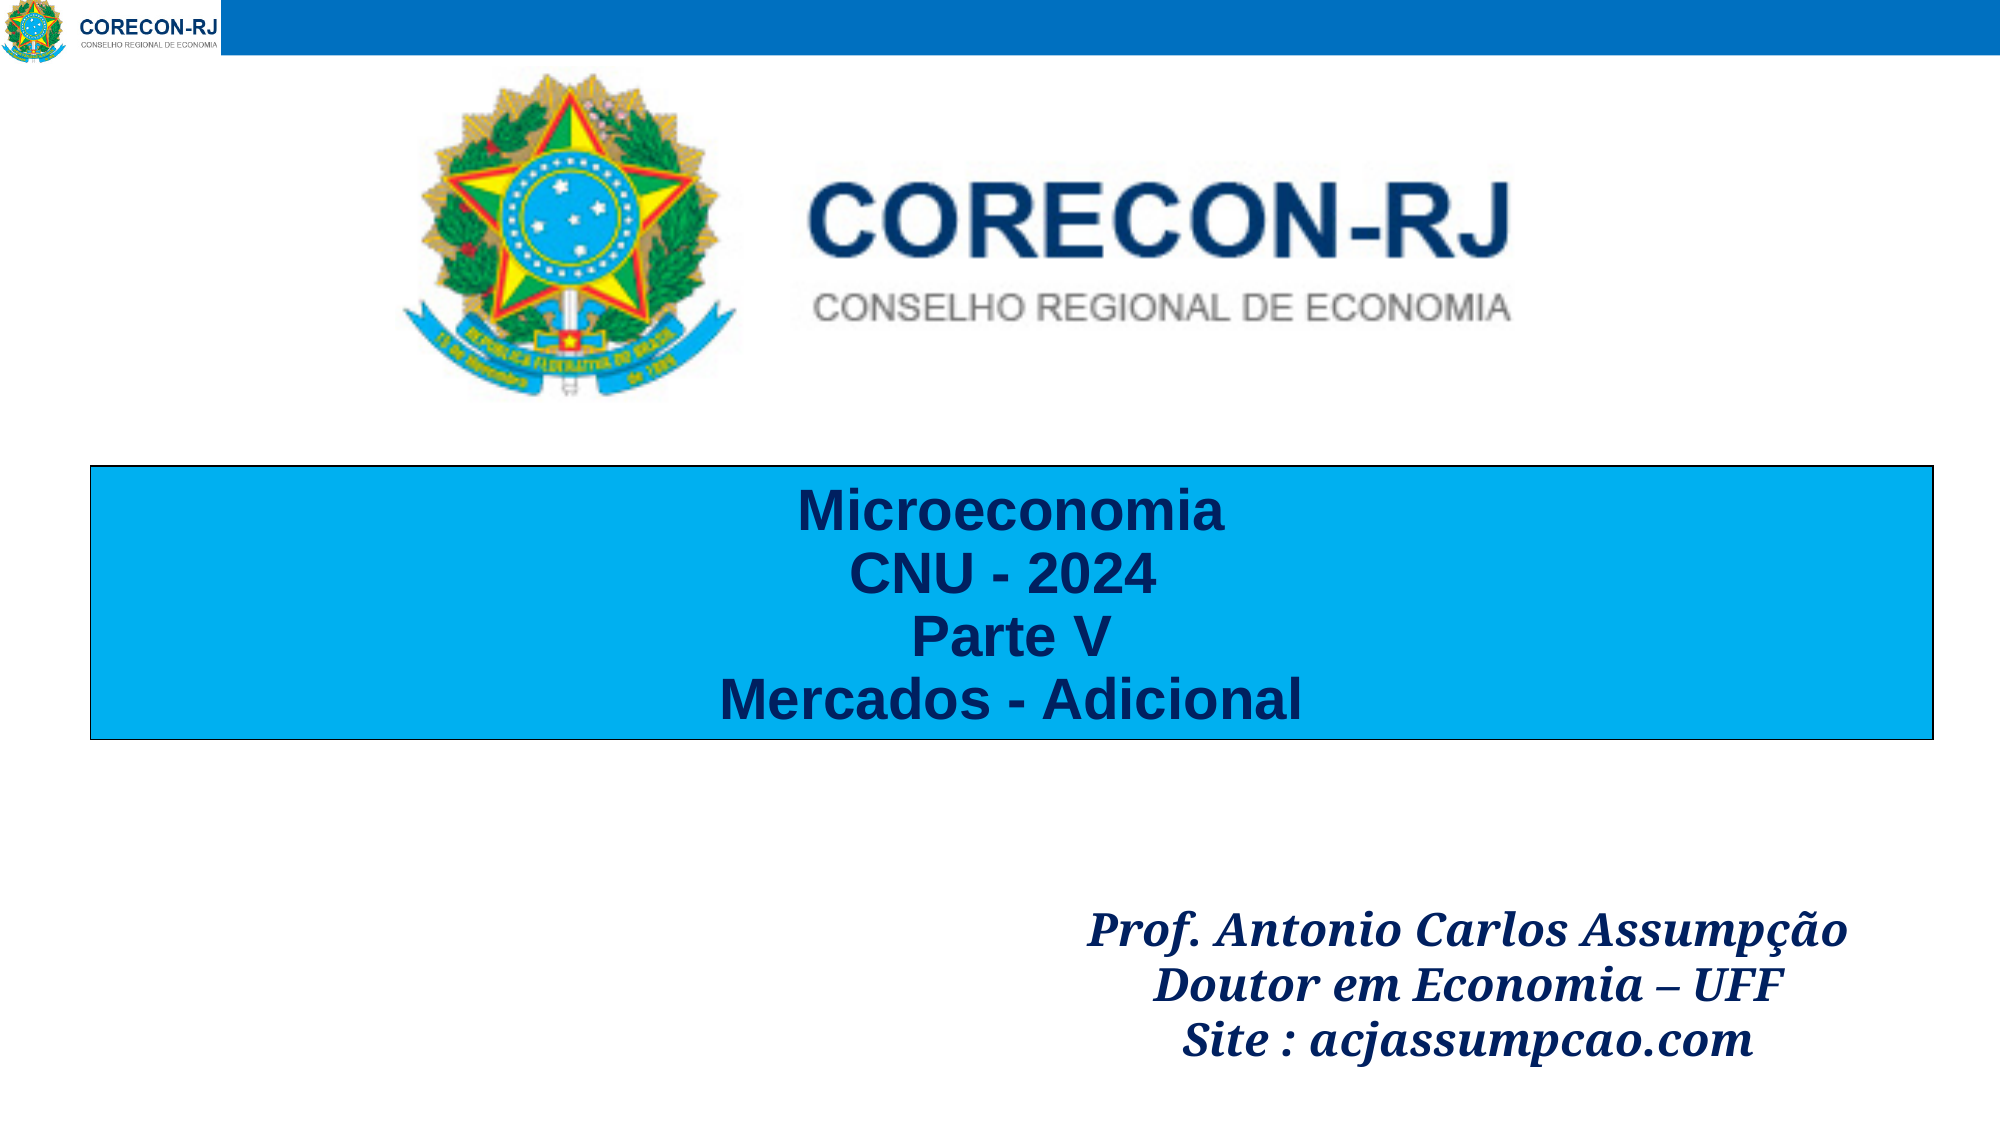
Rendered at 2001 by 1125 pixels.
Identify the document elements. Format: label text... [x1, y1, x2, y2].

picture [0, 0, 221, 65]
picture [394, 66, 1533, 410]
text_box Prof. Antonio Carlos Assumpção Doutor em Economia – UFF Site : acjassumpcao.com [999, 893, 1937, 964]
text_box Microeconomia CNU - 2024 Parte V Mercados - Adicional [90, 466, 1933, 740]
